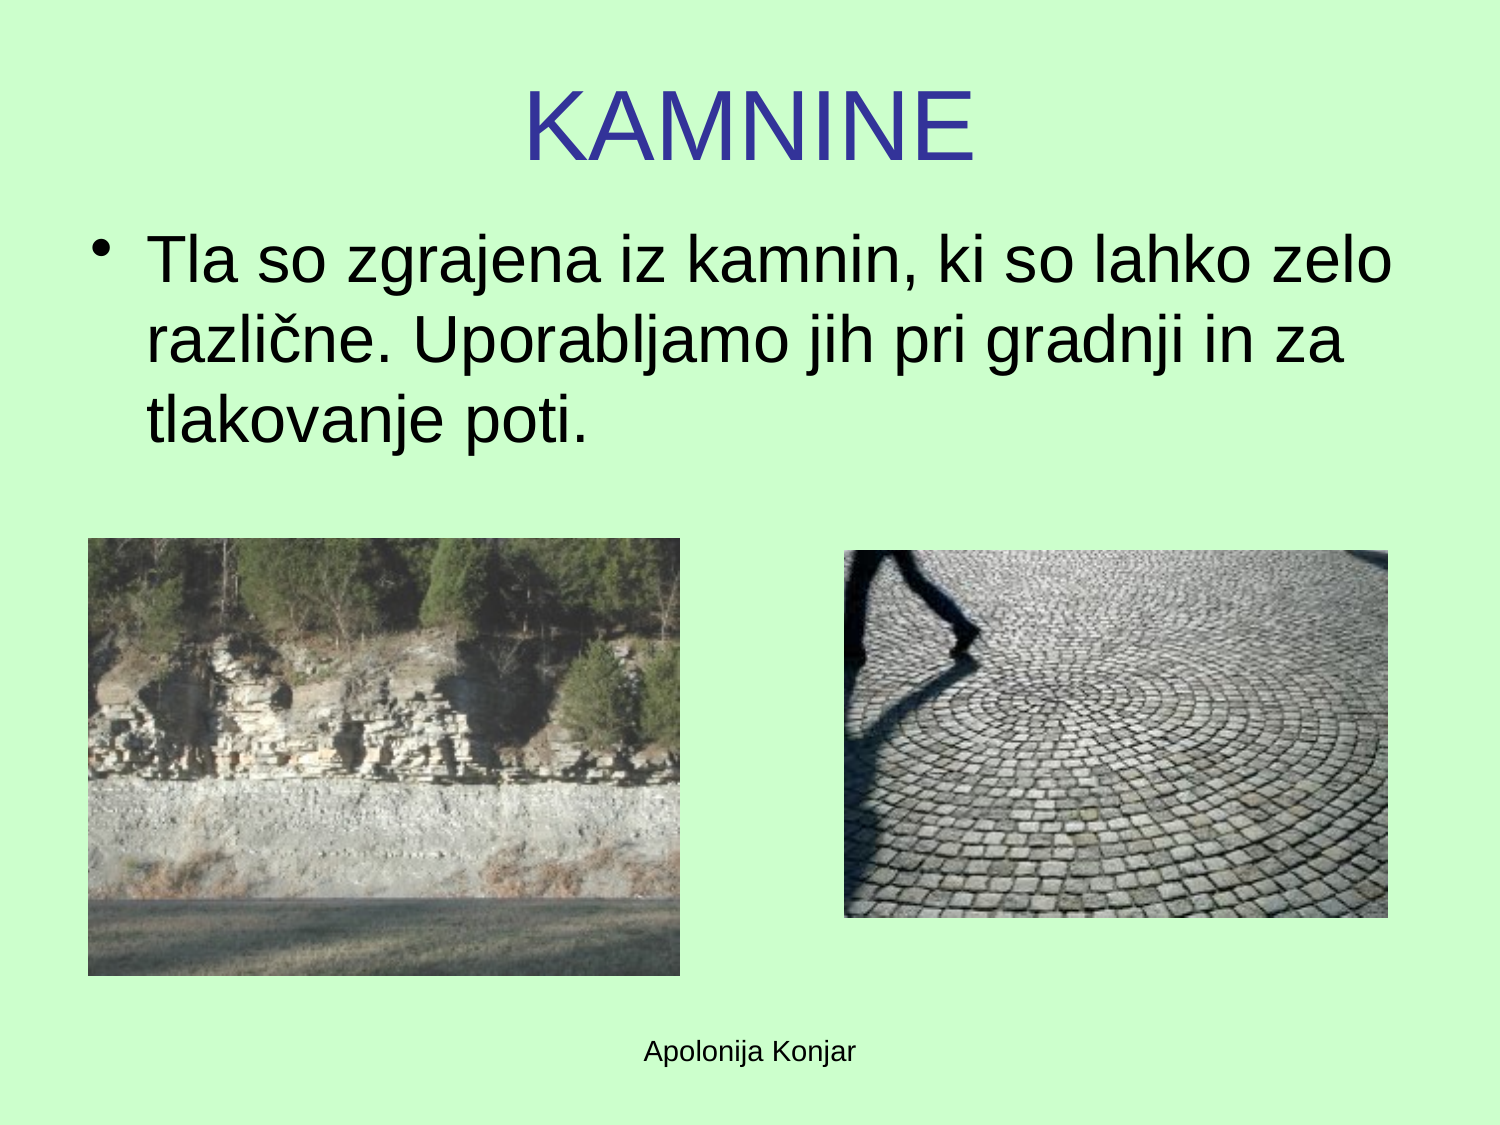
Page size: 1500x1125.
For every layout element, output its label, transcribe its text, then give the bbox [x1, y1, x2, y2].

title KAMNINE [74, 44, 1426, 197]
picture [88, 538, 680, 977]
picture [844, 550, 1389, 919]
list Tla so zgrajena iz kamnin, ki so lahko zelo različne. Uporabljamo jih pri gradnji in za tlakovanje poti. [74, 207, 1426, 1006]
footer Apolonija Konjar [512, 1024, 988, 1103]
